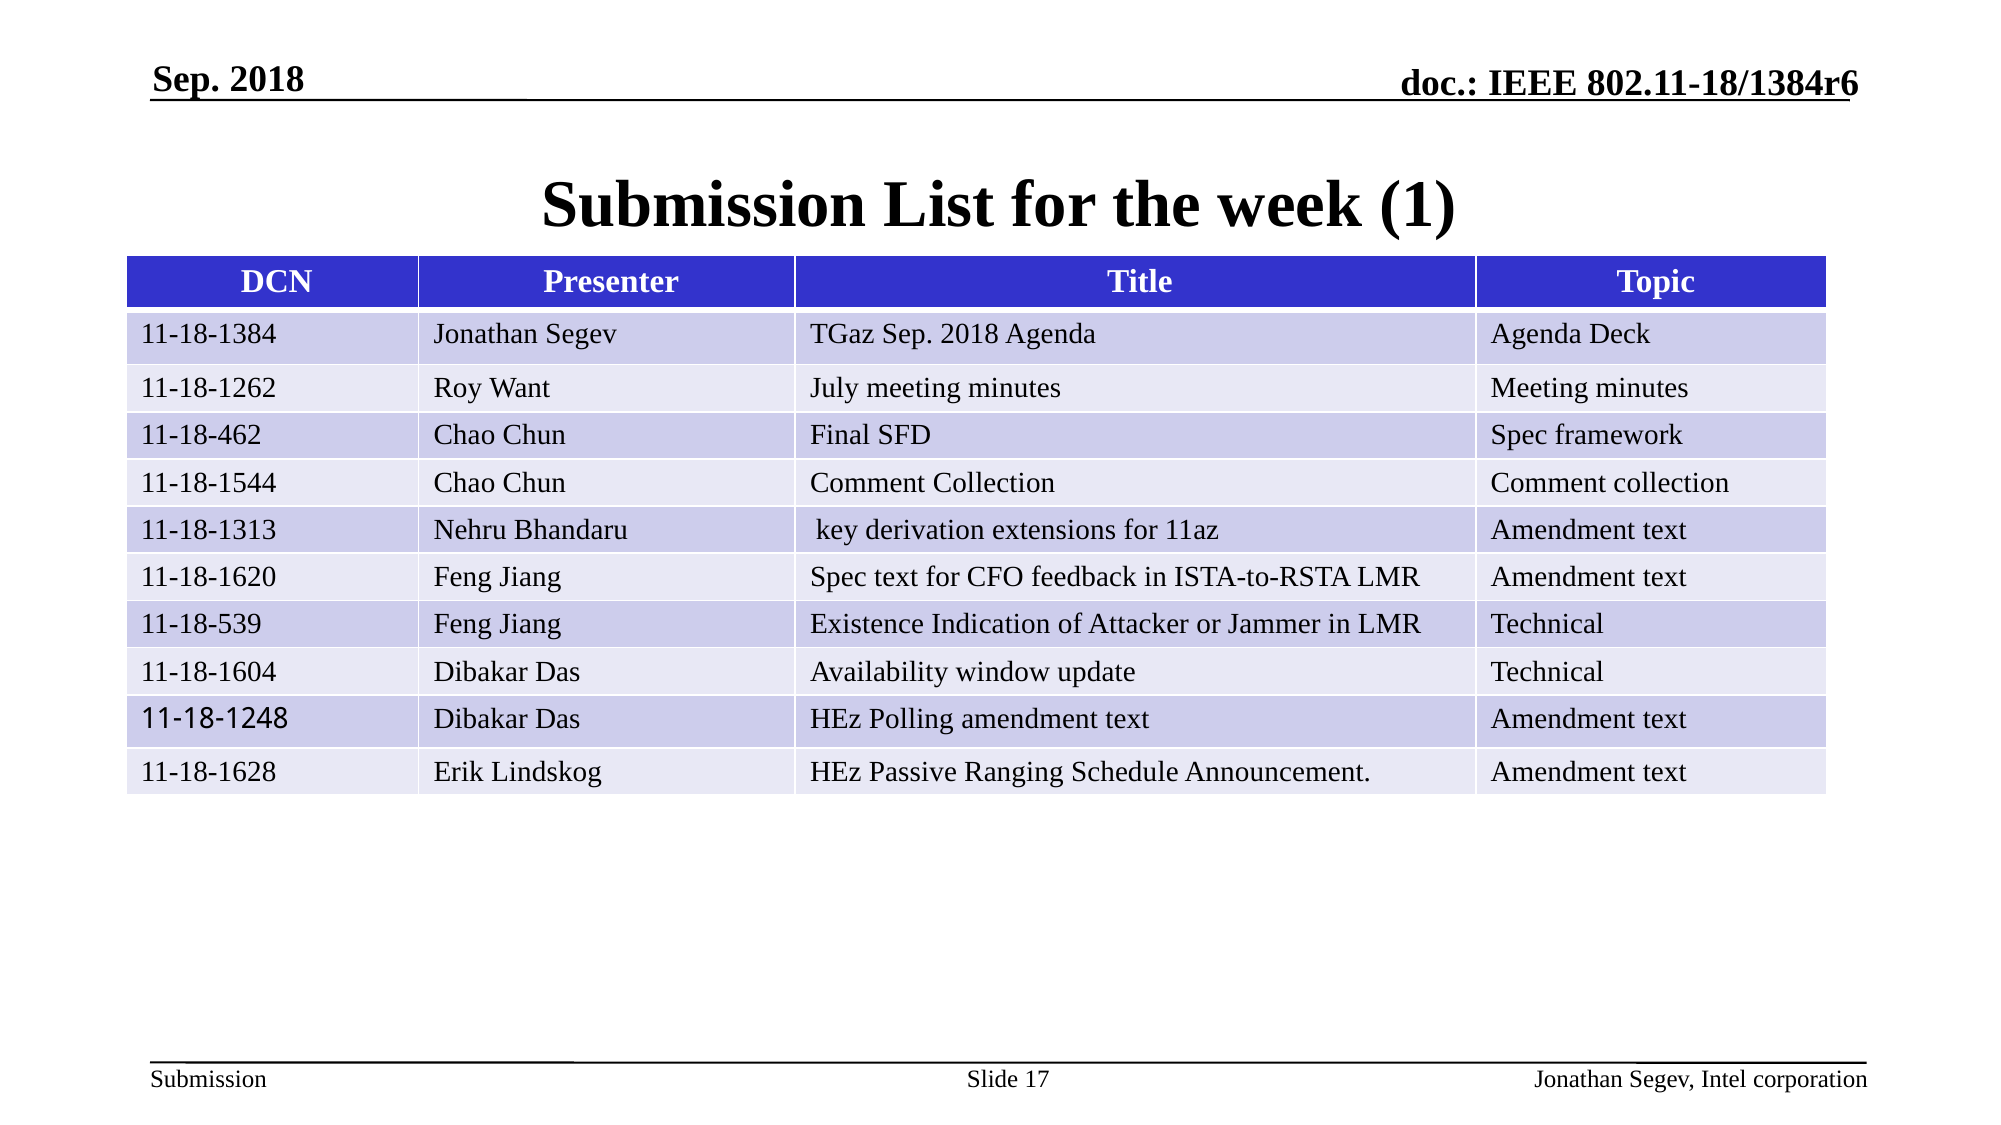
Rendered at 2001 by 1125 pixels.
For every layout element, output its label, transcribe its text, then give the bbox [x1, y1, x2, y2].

table_cell Meeting minutes [1477, 365, 1826, 411]
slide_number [152, 54, 563, 100]
table_cell 11-18-1262 [127, 365, 418, 411]
table_cell Amendment text [1477, 507, 1826, 552]
table_cell Feng Jiang [419, 554, 794, 600]
table_cell 11-18-1544 [127, 460, 418, 505]
table_cell Comment Collection [796, 460, 1475, 505]
table_header Title [796, 256, 1475, 307]
table_cell 11-18-1604 [127, 648, 418, 694]
table_cell Erik Lindskog [419, 749, 794, 794]
title Submission List for the week (1) [149, 112, 1850, 288]
table_cell Dibakar Das [419, 648, 794, 694]
table_cell TGaz Sep. 2018 Agenda [796, 313, 1475, 364]
table_cell Final SFD [796, 413, 1475, 458]
table_cell HEz Passive Ranging Schedule Announcement. [796, 749, 1475, 794]
table_cell Comment collection [1477, 460, 1826, 505]
table_header DCN [127, 256, 418, 307]
table_cell Dibakar Das [419, 696, 794, 747]
table_cell 11-18-1313 [127, 507, 418, 552]
table_cell Agenda Deck [1477, 313, 1826, 364]
table_cell Roy Want [419, 365, 794, 411]
table_header Presenter [419, 256, 794, 307]
table_cell Amendment text [1477, 554, 1826, 600]
table_cell Availability window update [796, 648, 1475, 694]
table_cell Jonathan Segev [419, 313, 794, 364]
slide_number Slide 17 [950, 1061, 1067, 1123]
table_cell Technical [1477, 601, 1826, 647]
table_cell 11-18-462 [127, 413, 418, 458]
table_cell Chao Chun [419, 413, 794, 458]
footer Jonathan Segev, Intel corporation [1171, 1061, 1869, 1093]
table_cell key derivation extensions for 11az [796, 507, 1475, 552]
table_header Topic [1477, 256, 1826, 307]
table_cell Existence Indication of Attacker or Jammer in LMR [796, 601, 1475, 647]
table_cell Nehru Bhandaru [419, 507, 794, 552]
table_cell Spec framework [1477, 413, 1826, 458]
table_cell July meeting minutes [796, 365, 1475, 411]
table_cell Technical [1477, 648, 1826, 694]
table_cell Amendment text [1477, 696, 1826, 747]
table_cell 11-18-539 [127, 601, 418, 647]
table_cell Amendment text [1477, 749, 1826, 794]
table_cell 11-18-1620 [127, 554, 418, 600]
table_cell 11-18-1248 [127, 696, 418, 747]
table_cell 11-18-1628 [127, 749, 418, 794]
table_cell HEz Polling amendment text [796, 696, 1475, 747]
table_cell Spec text for CFO feedback in ISTA-to-RSTA LMR [796, 554, 1475, 600]
table_cell Chao Chun [419, 460, 794, 505]
table_cell 11-18-1384 [127, 313, 418, 364]
table_cell Feng Jiang [419, 601, 794, 647]
